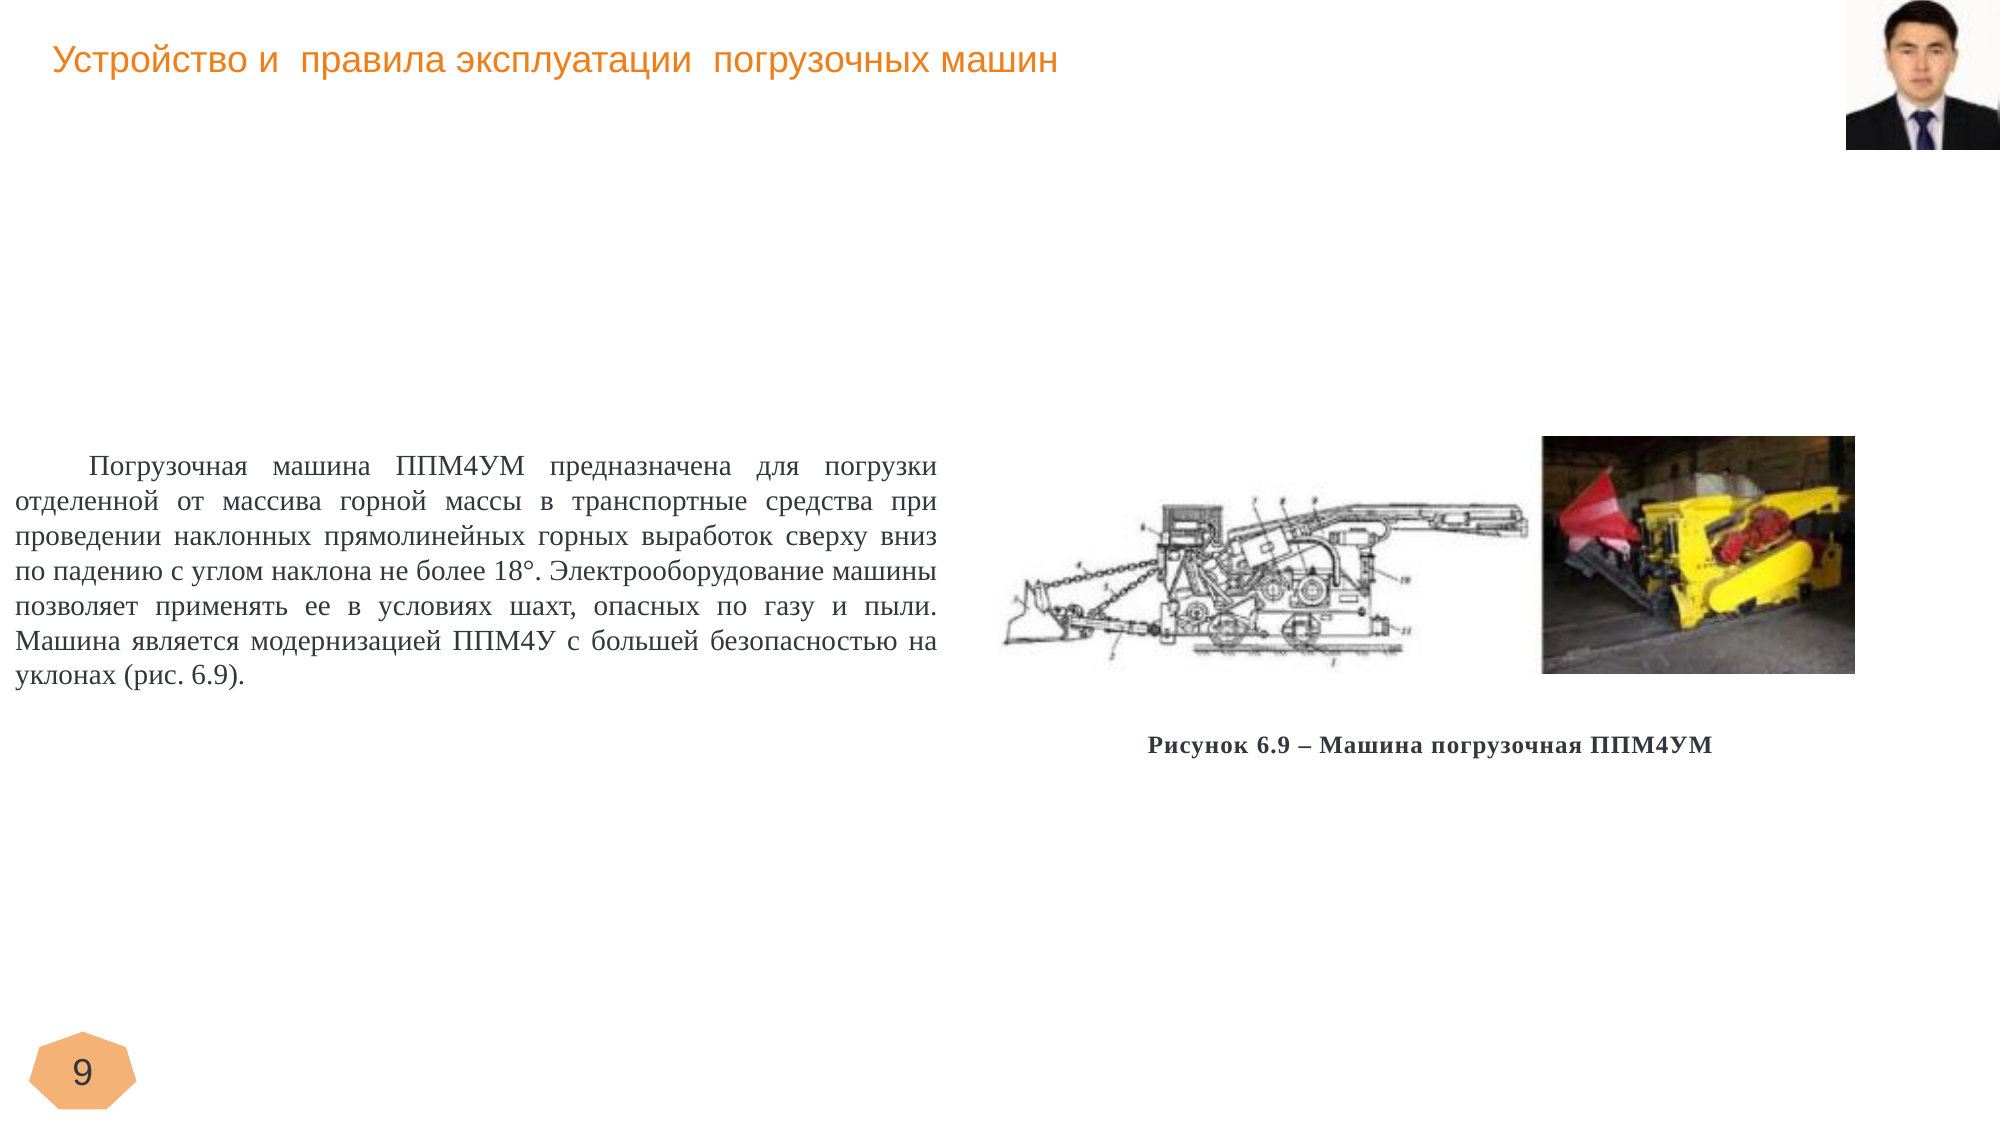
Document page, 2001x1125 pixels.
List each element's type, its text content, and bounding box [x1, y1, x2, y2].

text_box Погрузочная машина ППМ4УМ предназначена для погрузки отделенной от массива горной массы в транспортные средства при проведении наклонных прямолинейных горных выработок сверху вниз по падению с углом наклона не более 18°. Электрооборудование машины позволяет применять ее в условиях шахт, опасных по газу и пыли. Машина является модернизацией ППМ4У с большей безопасностью на уклонах (рис. 6.9). [0, 438, 954, 804]
text_box 9 [26, 1029, 139, 1112]
title Устройство и правила эксплуатации погрузочных машин [52, 0, 1789, 116]
picture [999, 436, 1855, 674]
text_box Рисунок 6.9 – Машина погрузочная ППМ4УМ [1104, 732, 1750, 766]
picture [1846, 0, 2000, 150]
